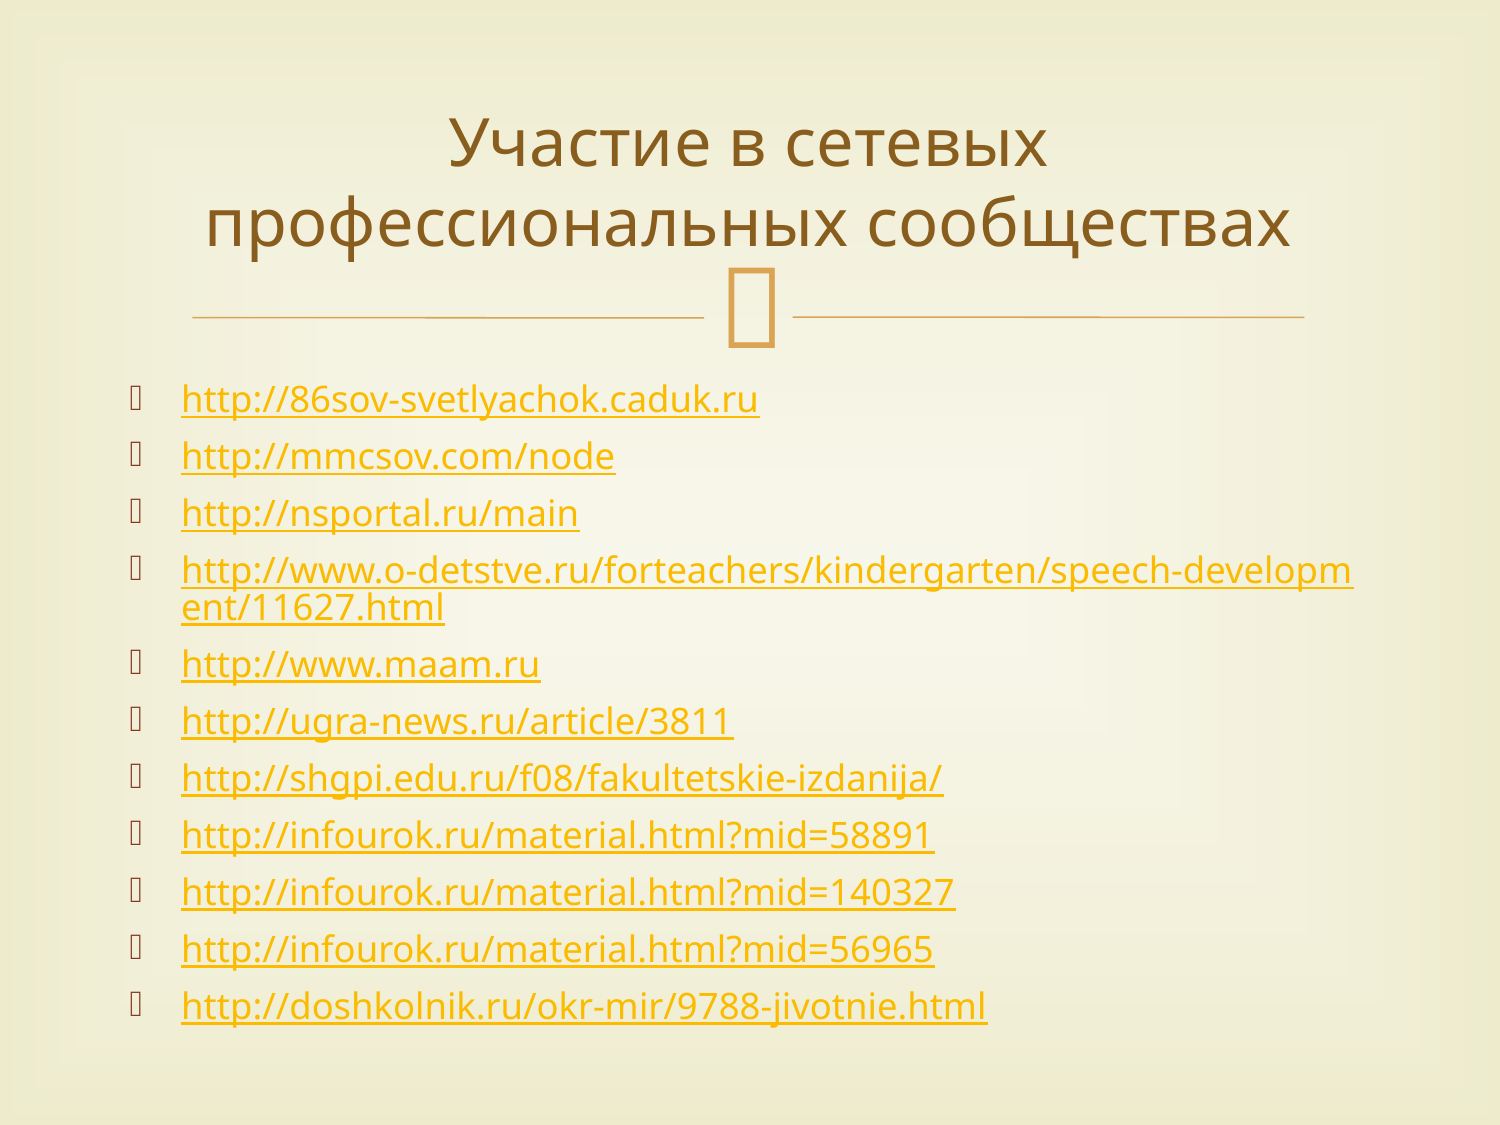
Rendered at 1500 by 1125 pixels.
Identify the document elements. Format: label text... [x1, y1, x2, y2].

list http://86sov-svetlyachok.caduk.ru http://mmcsov.com/node http://nsportal.ru/main http://www.o-detstve.ru/forteachers/kindergarten/speech-development/11627.html http://www.maam.ru http://ugra-news.ru/article/3811 http://shgpi.edu.ru/f08/fakultetskie-izdanija/ http://infourok.ru/material.html?mid=58891 http://infourok.ru/material.html?mid=140327 http://infourok.ru/material.html?mid=56965 http://doshkolnik.ru/okr-mir/9788-jivotnie.html [114, 368, 1386, 1005]
title Участие в сетевых профессиональных сообществах [112, 93, 1386, 267]
